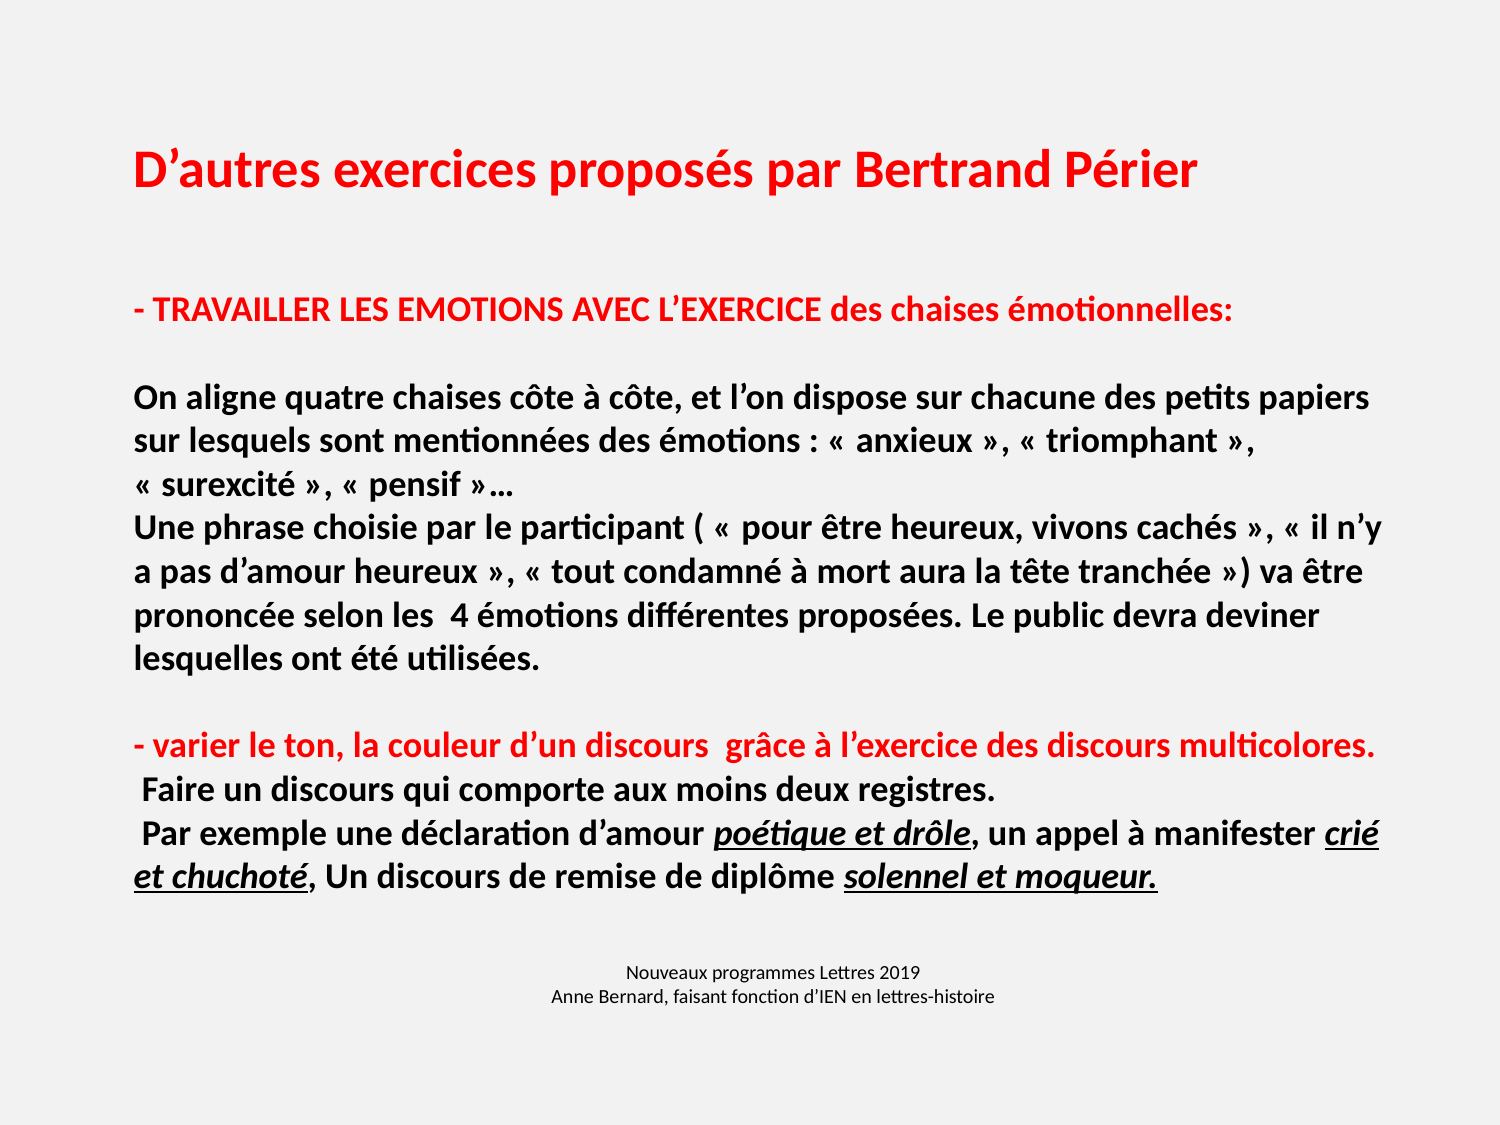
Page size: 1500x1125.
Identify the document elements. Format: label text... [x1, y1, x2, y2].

title Nouveaux programmes Lettres 2019 Anne Bernard, faisant fonction d’IEN en lettres-histoire [135, 952, 1411, 1040]
list D’autres exercices proposés par Bertrand Périer - TRAVAILLER LES EMOTIONS AVEC L’EXERCICE des chaises émotionnelles: On aligne quatre chaises côte à côte, et l’on dispose sur chacune des petits papiers sur lesquels sont mentionnées des émotions : « anxieux », « triomphant », « surexcité », « pensif »… Une phrase choisie par le participant ( « pour être heureux, vivons cachés », « il n’y a pas d’amour heureux », « tout condamné à mort aura la tête tranchée ») va être prononcée selon les 4 émotions différentes proposées. Le public devra deviner lesquelles ont été utilisées. - varier le ton, la couleur d’un discours grâce à l’exercice des discours multicolores. Faire un discours qui comporte aux moins deux registres. Par exemple une déclaration d’amour poétique et drôle, un appel à manifester crié et chuchoté, Un discours de remise de diplôme solennel et moqueur. [118, 49, 1411, 948]
